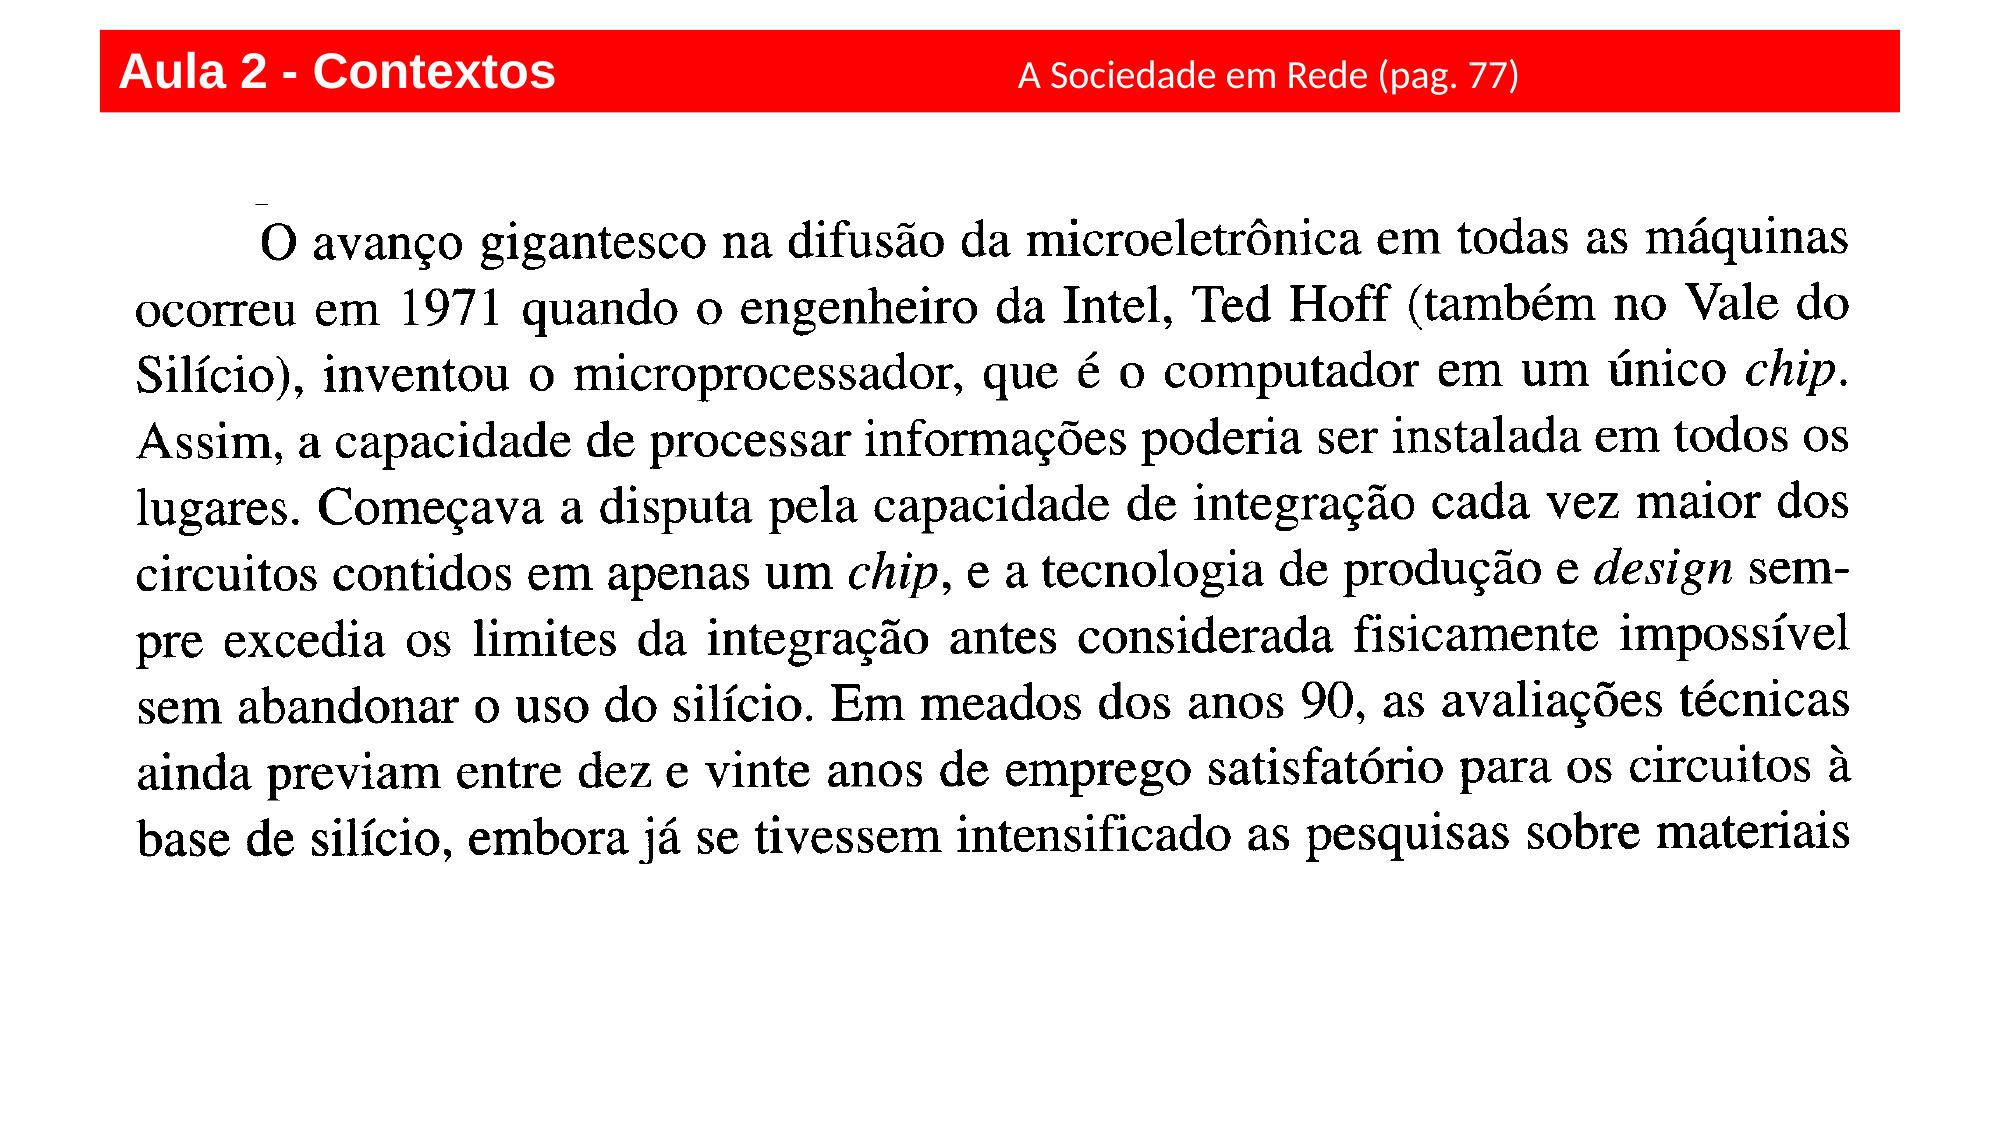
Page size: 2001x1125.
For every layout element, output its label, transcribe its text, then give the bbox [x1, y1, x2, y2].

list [99, 204, 1900, 864]
text_box Aula 2 - Contextos A Sociedade em Rede (pag. 77) [99, 29, 1900, 113]
